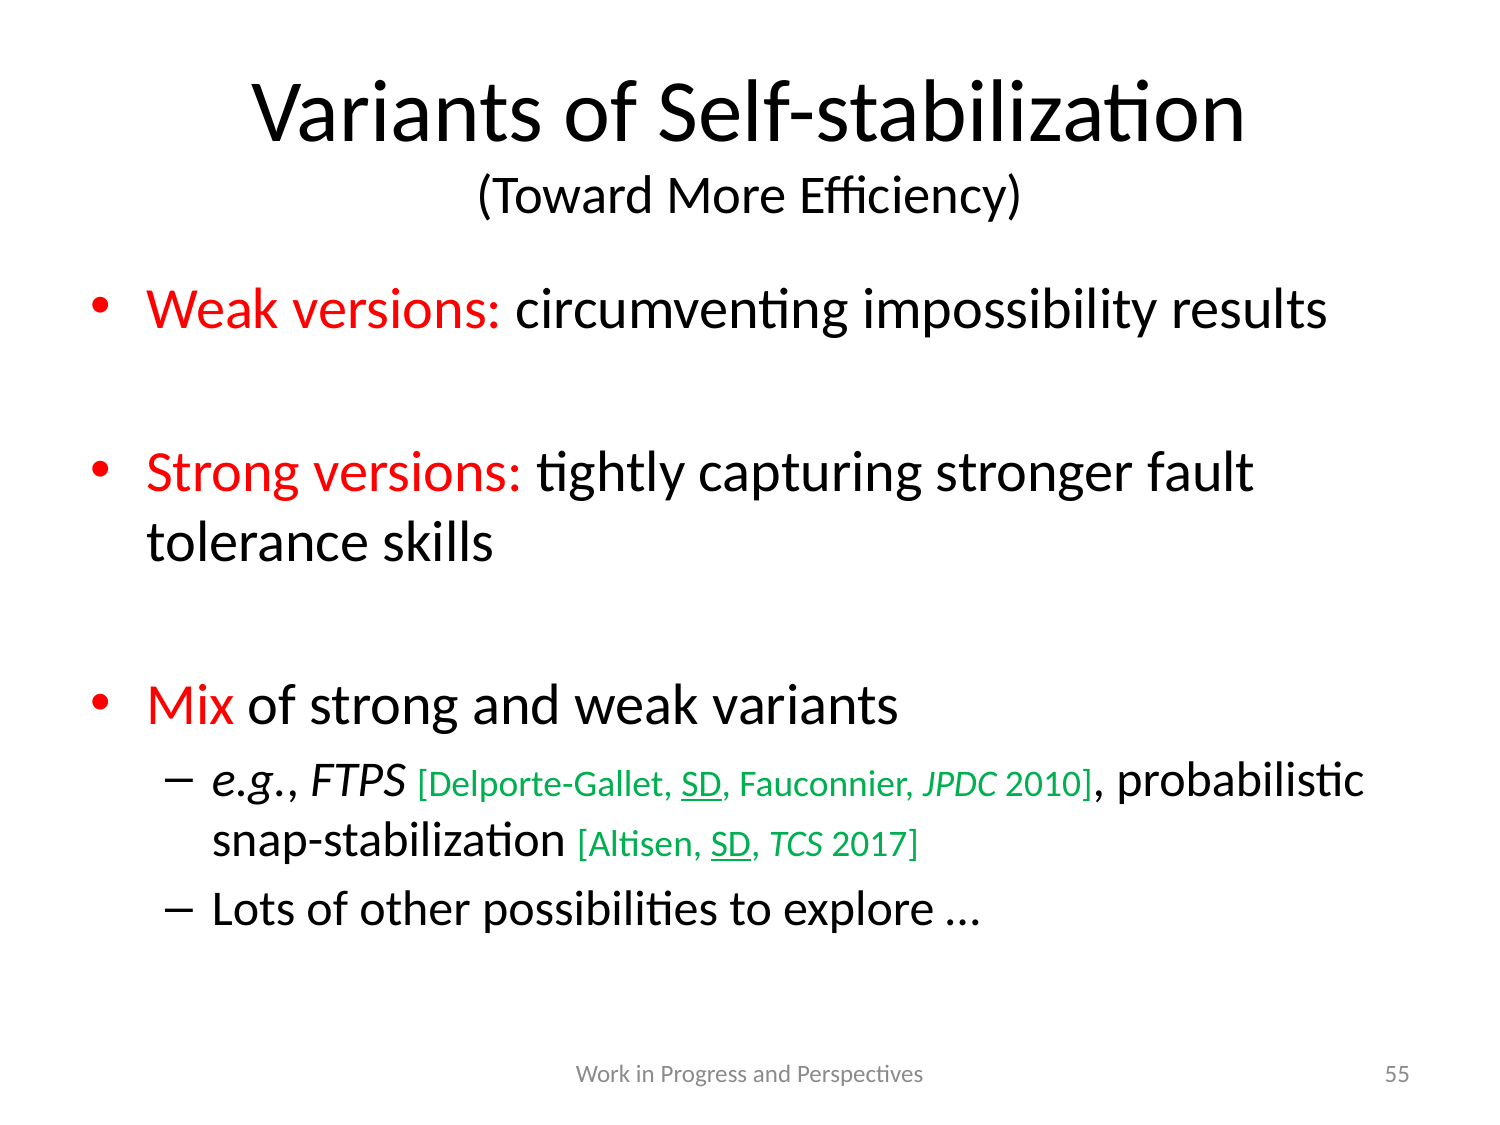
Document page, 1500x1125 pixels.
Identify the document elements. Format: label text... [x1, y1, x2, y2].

list Weak versions: circumventing impossibility results Strong versions: tightly capturing stronger fault tolerance skills Mix of strong and weak variants e.g., FTPS [Delporte-Gallet, SD, Fauconnier, JPDC 2010], probabilistic snap-stabilization [Altisen, SD, TCS 2017] Lots of other possibilities to explore … [75, 262, 1425, 1005]
footer Work in Progress and Perspectives [512, 1042, 988, 1103]
title Variants of Self-stabilization (Toward More Efficiency) [75, 45, 1425, 233]
slide_number 55 [1074, 1042, 1425, 1103]
